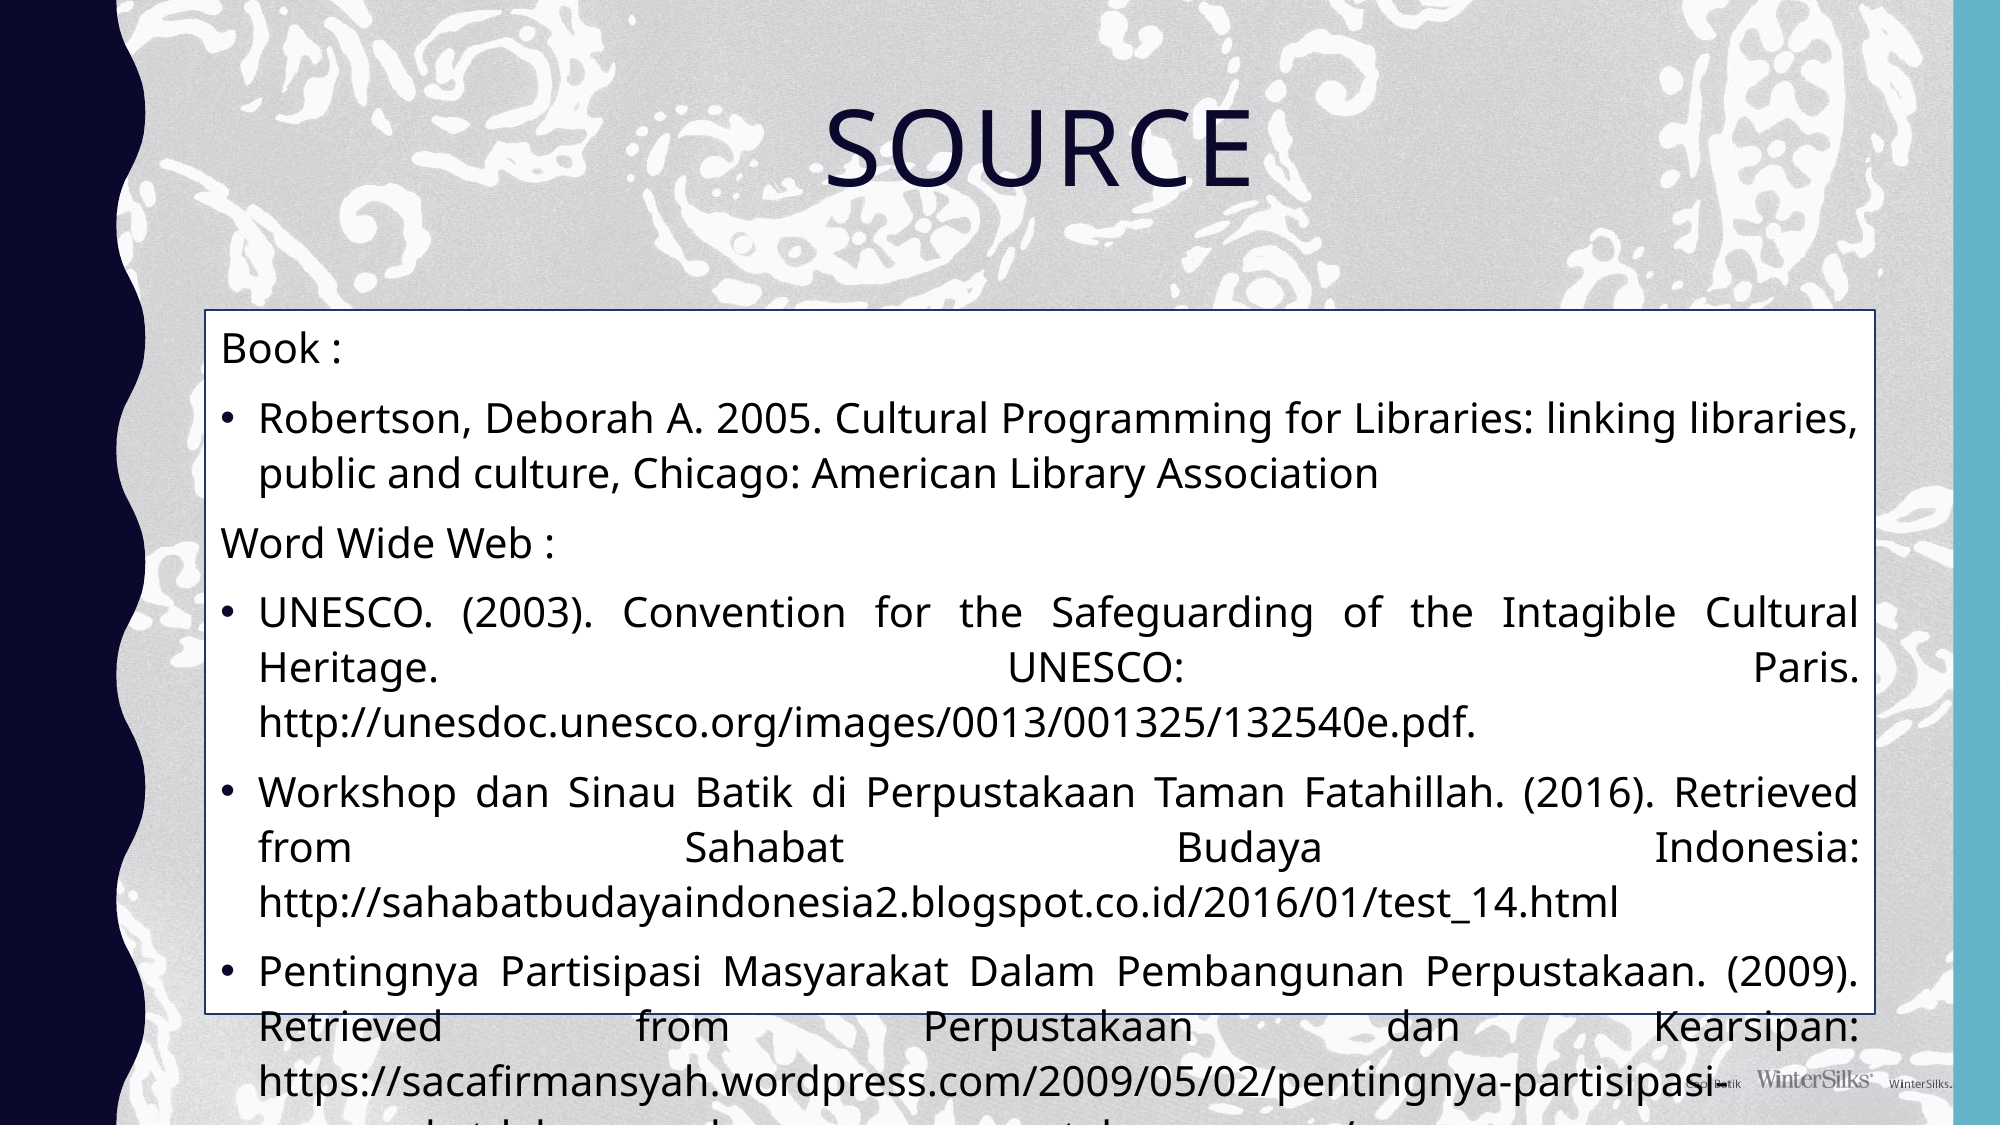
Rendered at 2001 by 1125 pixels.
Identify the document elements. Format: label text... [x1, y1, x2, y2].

picture [117, 0, 1953, 1125]
list Book : Robertson, Deborah A. 2005. Cultural Programming for Libraries: linking libraries, public and culture, Chicago: American Library Association Word Wide Web : UNESCO. (2003). Convention for the Safeguarding of the Intagible Cultural Heritage. UNESCO: Paris. http://unesdoc.unesco.org/images/0013/001325/132540e.pdf. Workshop dan Sinau Batik di Perpustakaan Taman Fatahillah. (2016). Retrieved from Sahabat Budaya Indonesia: http://sahabatbudayaindonesia2.blogspot.co.id/2016/01/test_14.html Pentingnya Partisipasi Masyarakat Dalam Pembangunan Perpustakaan. (2009). Retrieved from Perpustakaan dan Kearsipan: https://sacafirmansyah.wordpress.com/2009/05/02/pentingnya-partisipasi-masyarakatdalam-pembangunan-perpustakaan-umum/ [204, 309, 1876, 1015]
title source [205, 86, 1875, 251]
